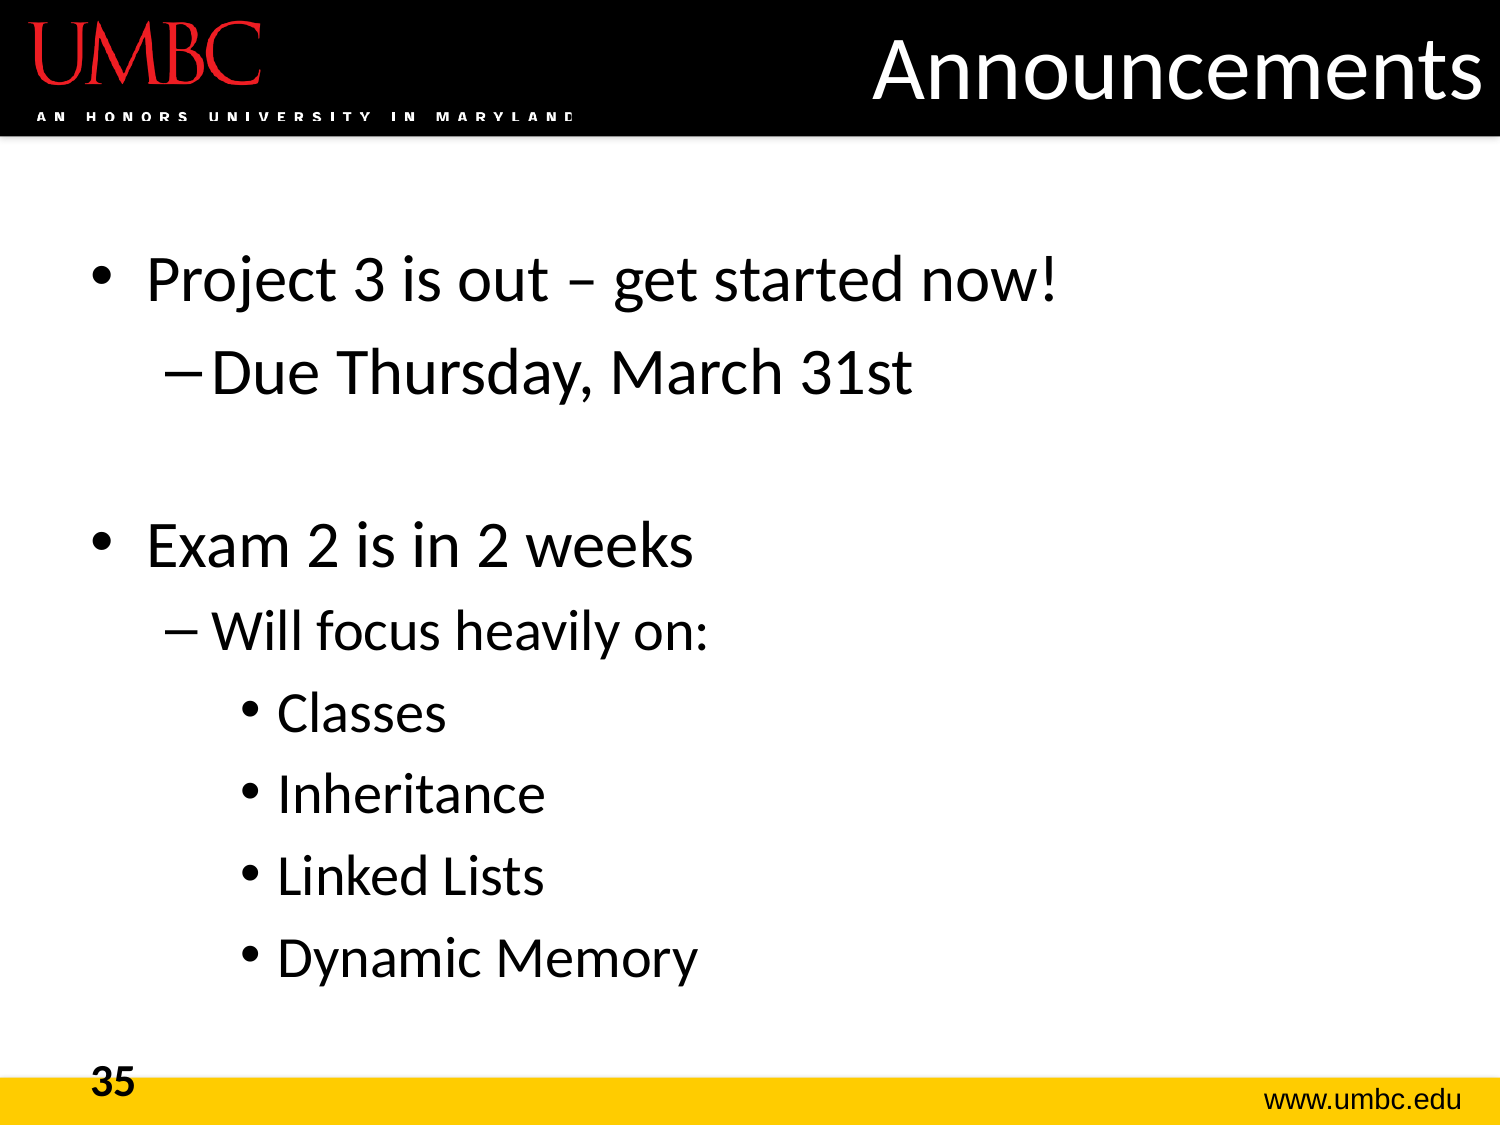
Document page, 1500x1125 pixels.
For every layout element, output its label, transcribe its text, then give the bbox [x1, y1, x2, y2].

title Announcements [150, 0, 1500, 188]
list Project 3 is out – get started now! Due Thursday, March 31st Exam 2 is in 2 weeks Will focus heavily on: Classes Inheritance Linked Lists Dynamic Memory [75, 226, 1425, 1005]
slide_number 35 [75, 1042, 425, 1103]
